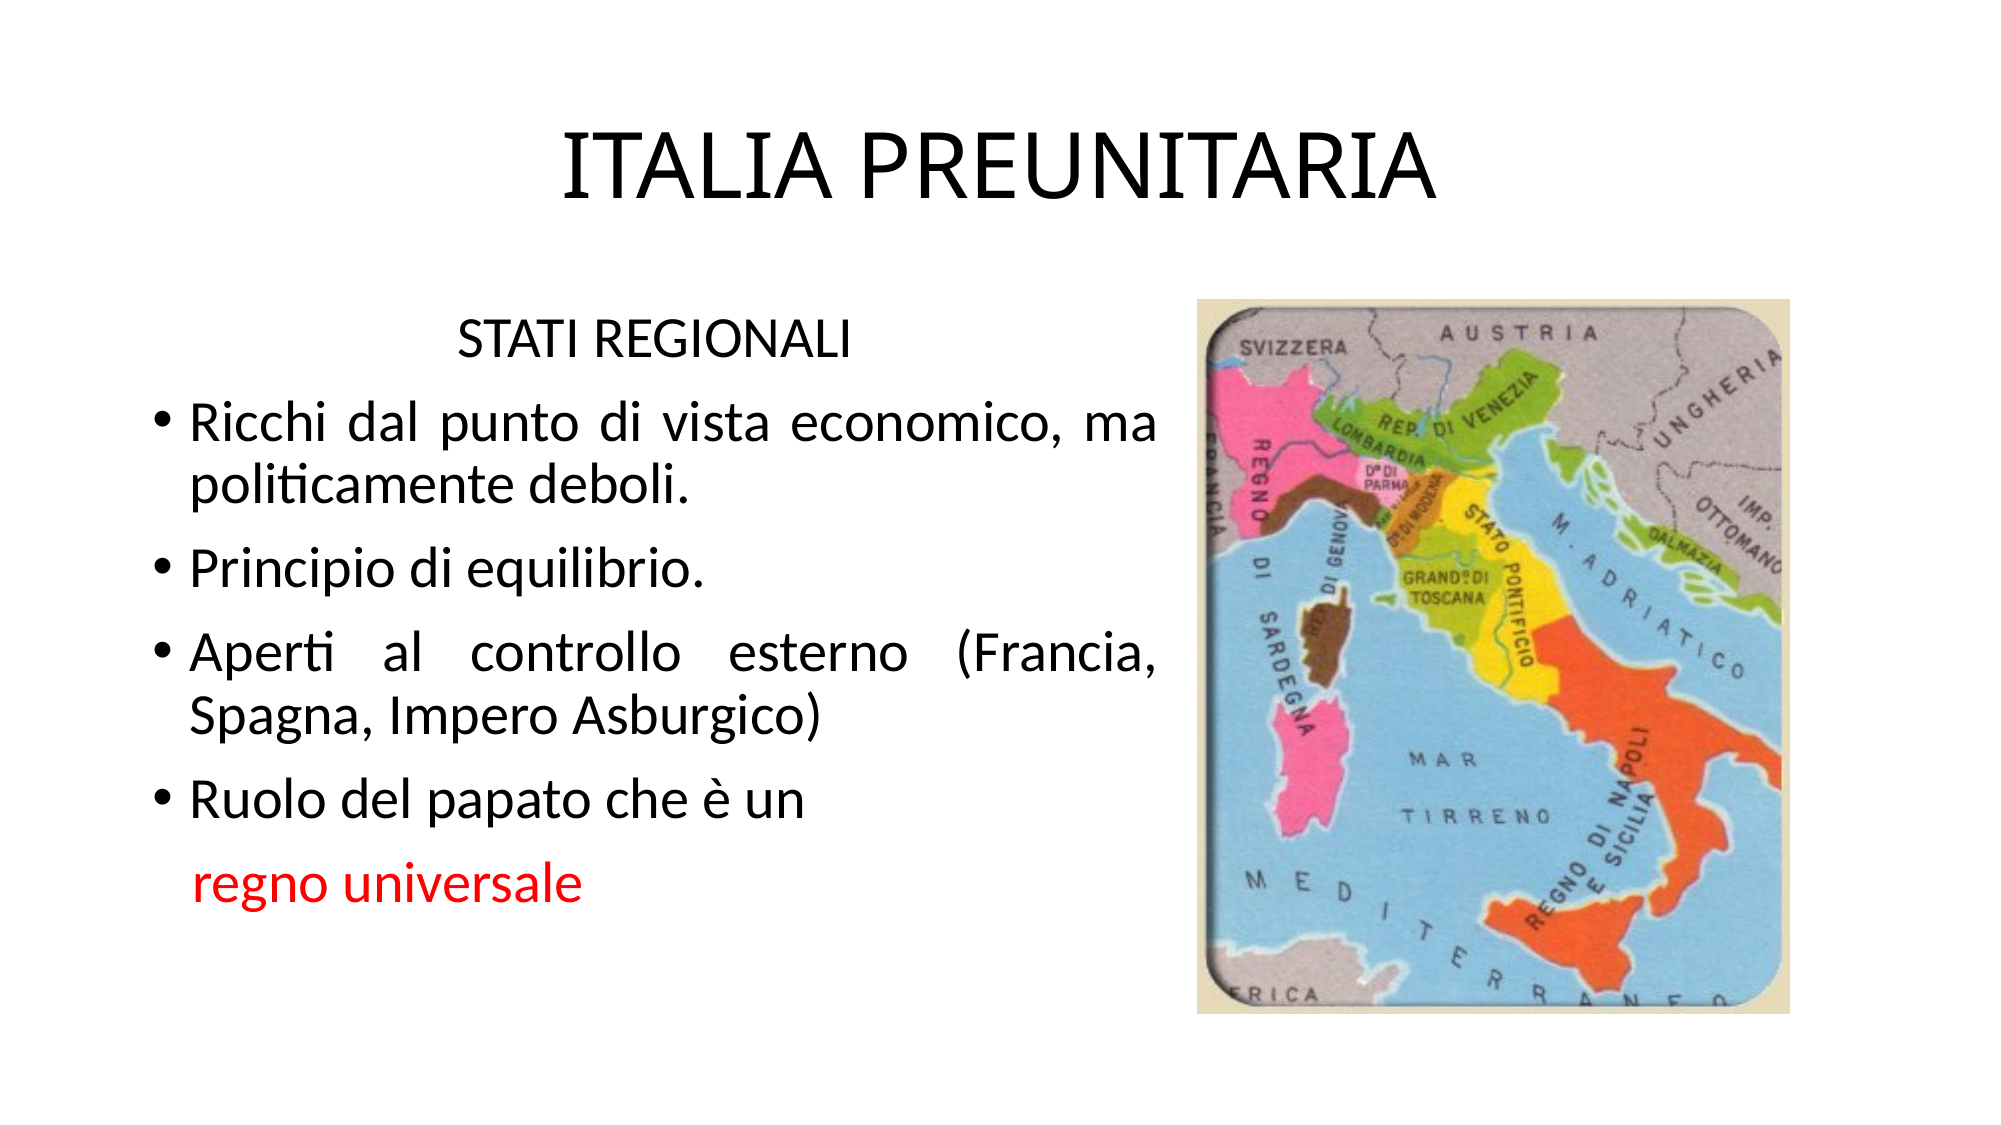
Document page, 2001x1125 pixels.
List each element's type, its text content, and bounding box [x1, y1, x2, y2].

title ITALIA PREUNITARIA [137, 59, 1863, 278]
list STATI REGIONALI Ricchi dal punto di vista economico, ma politicamente deboli. Principio di equilibrio. Aperti al controllo esterno (Francia, Spagna, Impero Asburgico) Ruolo del papato che è un regno universale [137, 299, 1174, 1014]
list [1197, 299, 1790, 1014]
